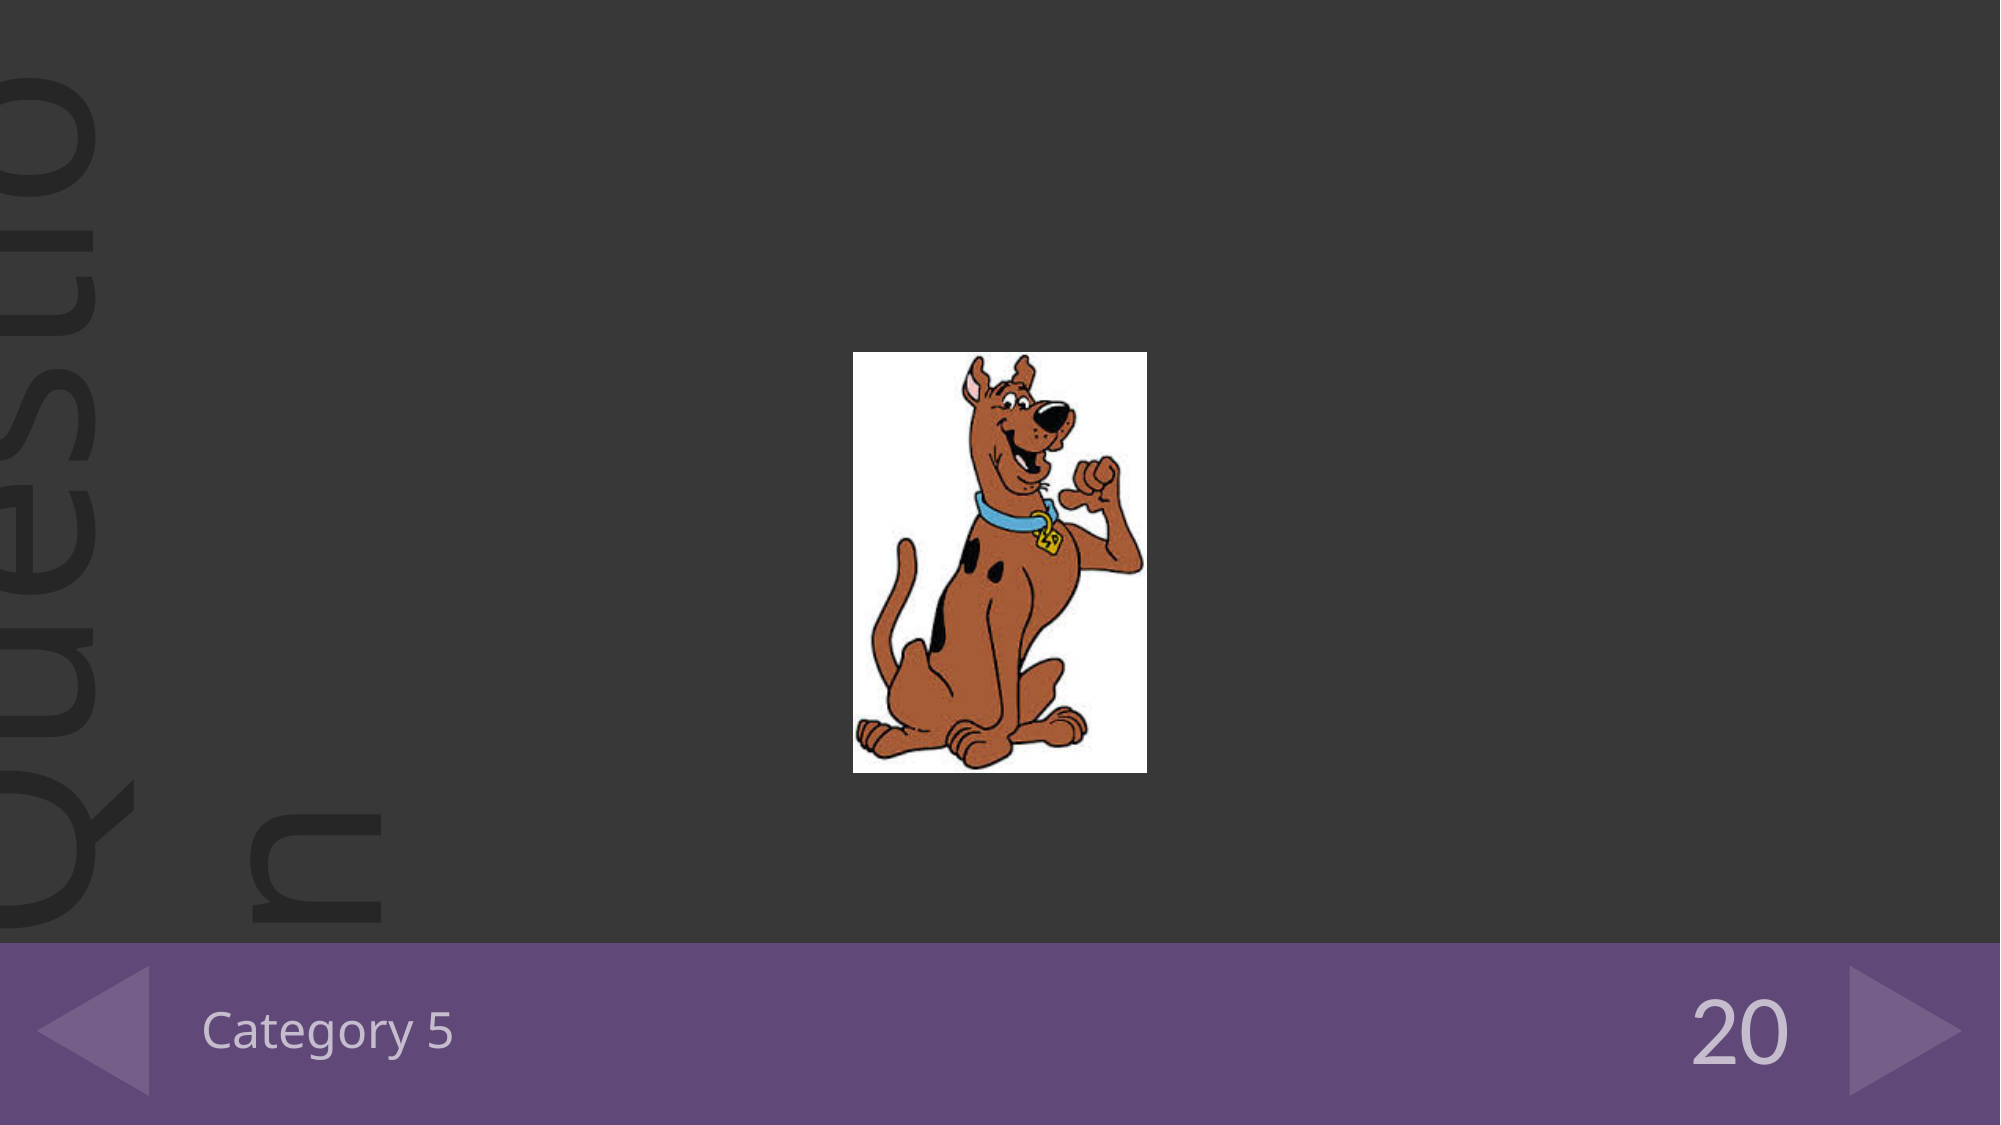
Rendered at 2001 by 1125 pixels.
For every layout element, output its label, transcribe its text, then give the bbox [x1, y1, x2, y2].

list 20 [1494, 967, 1806, 1097]
title Category 5 [185, 967, 1494, 1097]
picture [853, 352, 1147, 773]
